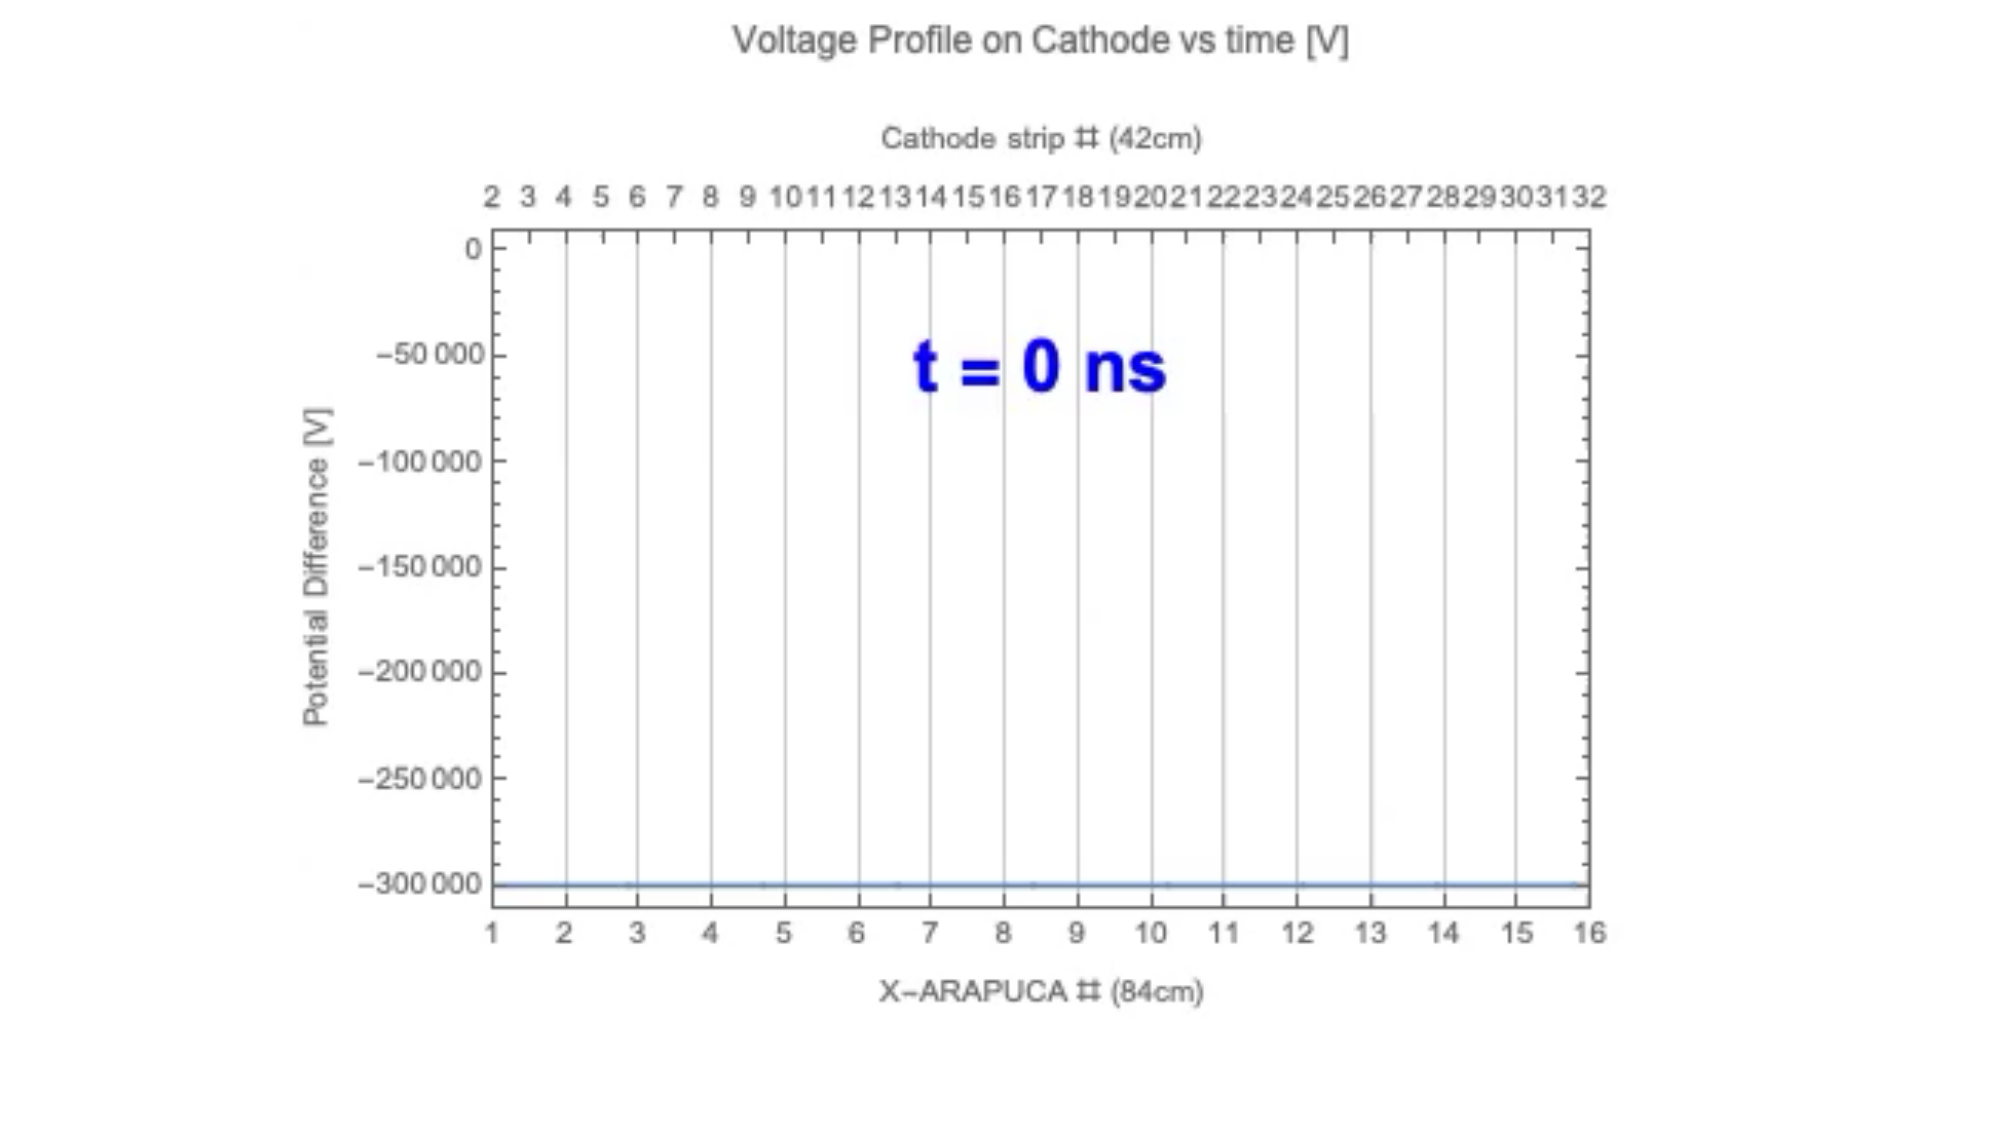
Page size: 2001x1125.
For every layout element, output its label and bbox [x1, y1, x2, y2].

text_box [297, 19, 1654, 1019]
